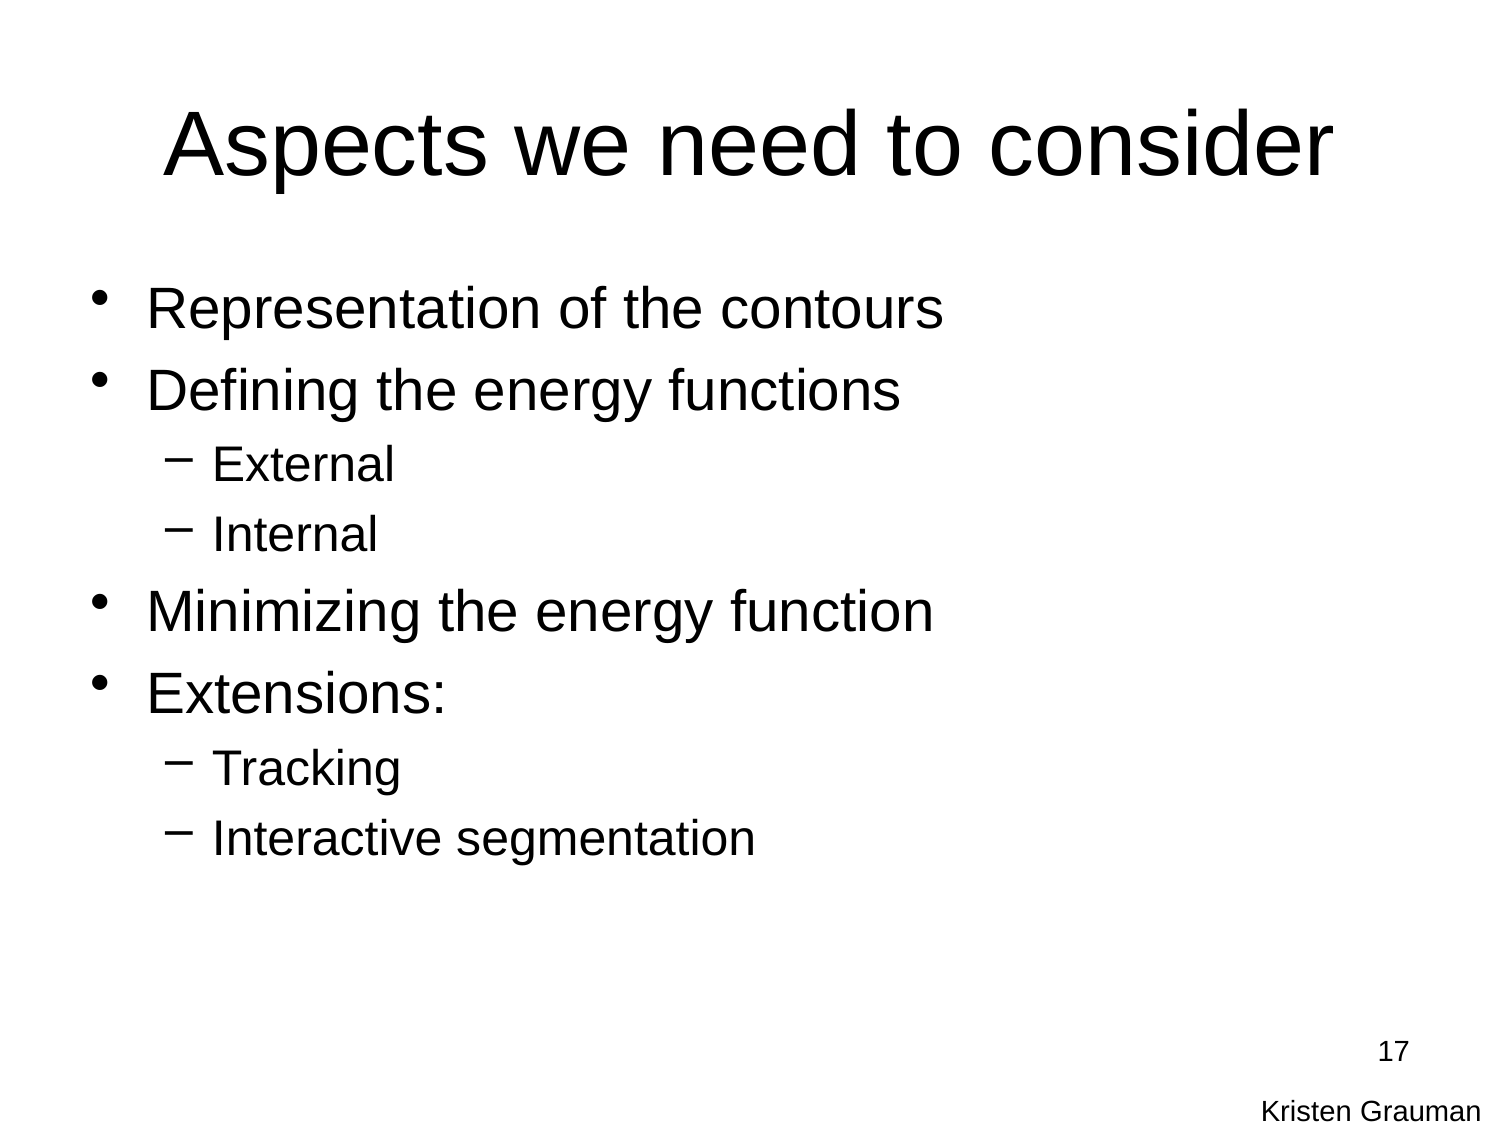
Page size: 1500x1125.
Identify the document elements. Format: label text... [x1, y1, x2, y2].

text_box Kristen Grauman [1246, 1084, 1500, 1125]
list Representation of the contours Defining the energy functions External Internal Minimizing the energy function Extensions: Tracking Interactive segmentation [74, 262, 1426, 1006]
title Aspects we need to consider [74, 44, 1426, 233]
slide_number 17 [1074, 1024, 1426, 1103]
